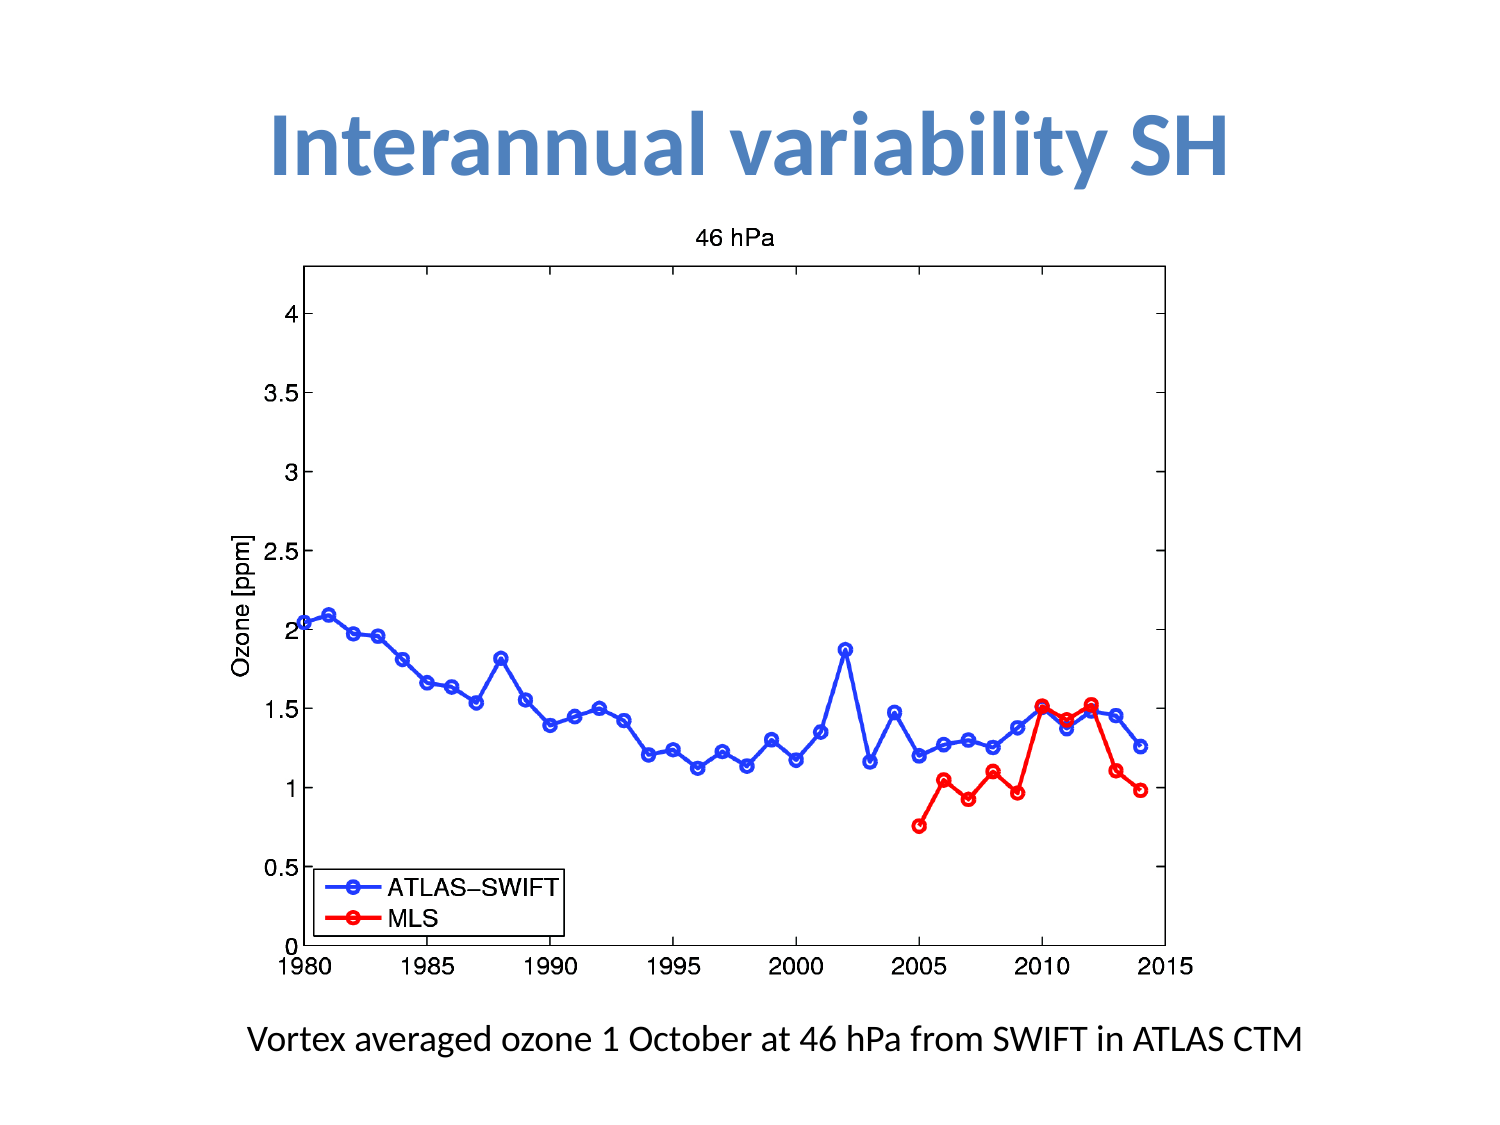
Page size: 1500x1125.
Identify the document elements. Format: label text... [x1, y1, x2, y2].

picture [221, 211, 1200, 976]
text_box Vortex averaged ozone 1 October at 46 hPa from SWIFT in ATLAS CTM [232, 1006, 1320, 1112]
title Interannual variability SH [75, 45, 1425, 233]
